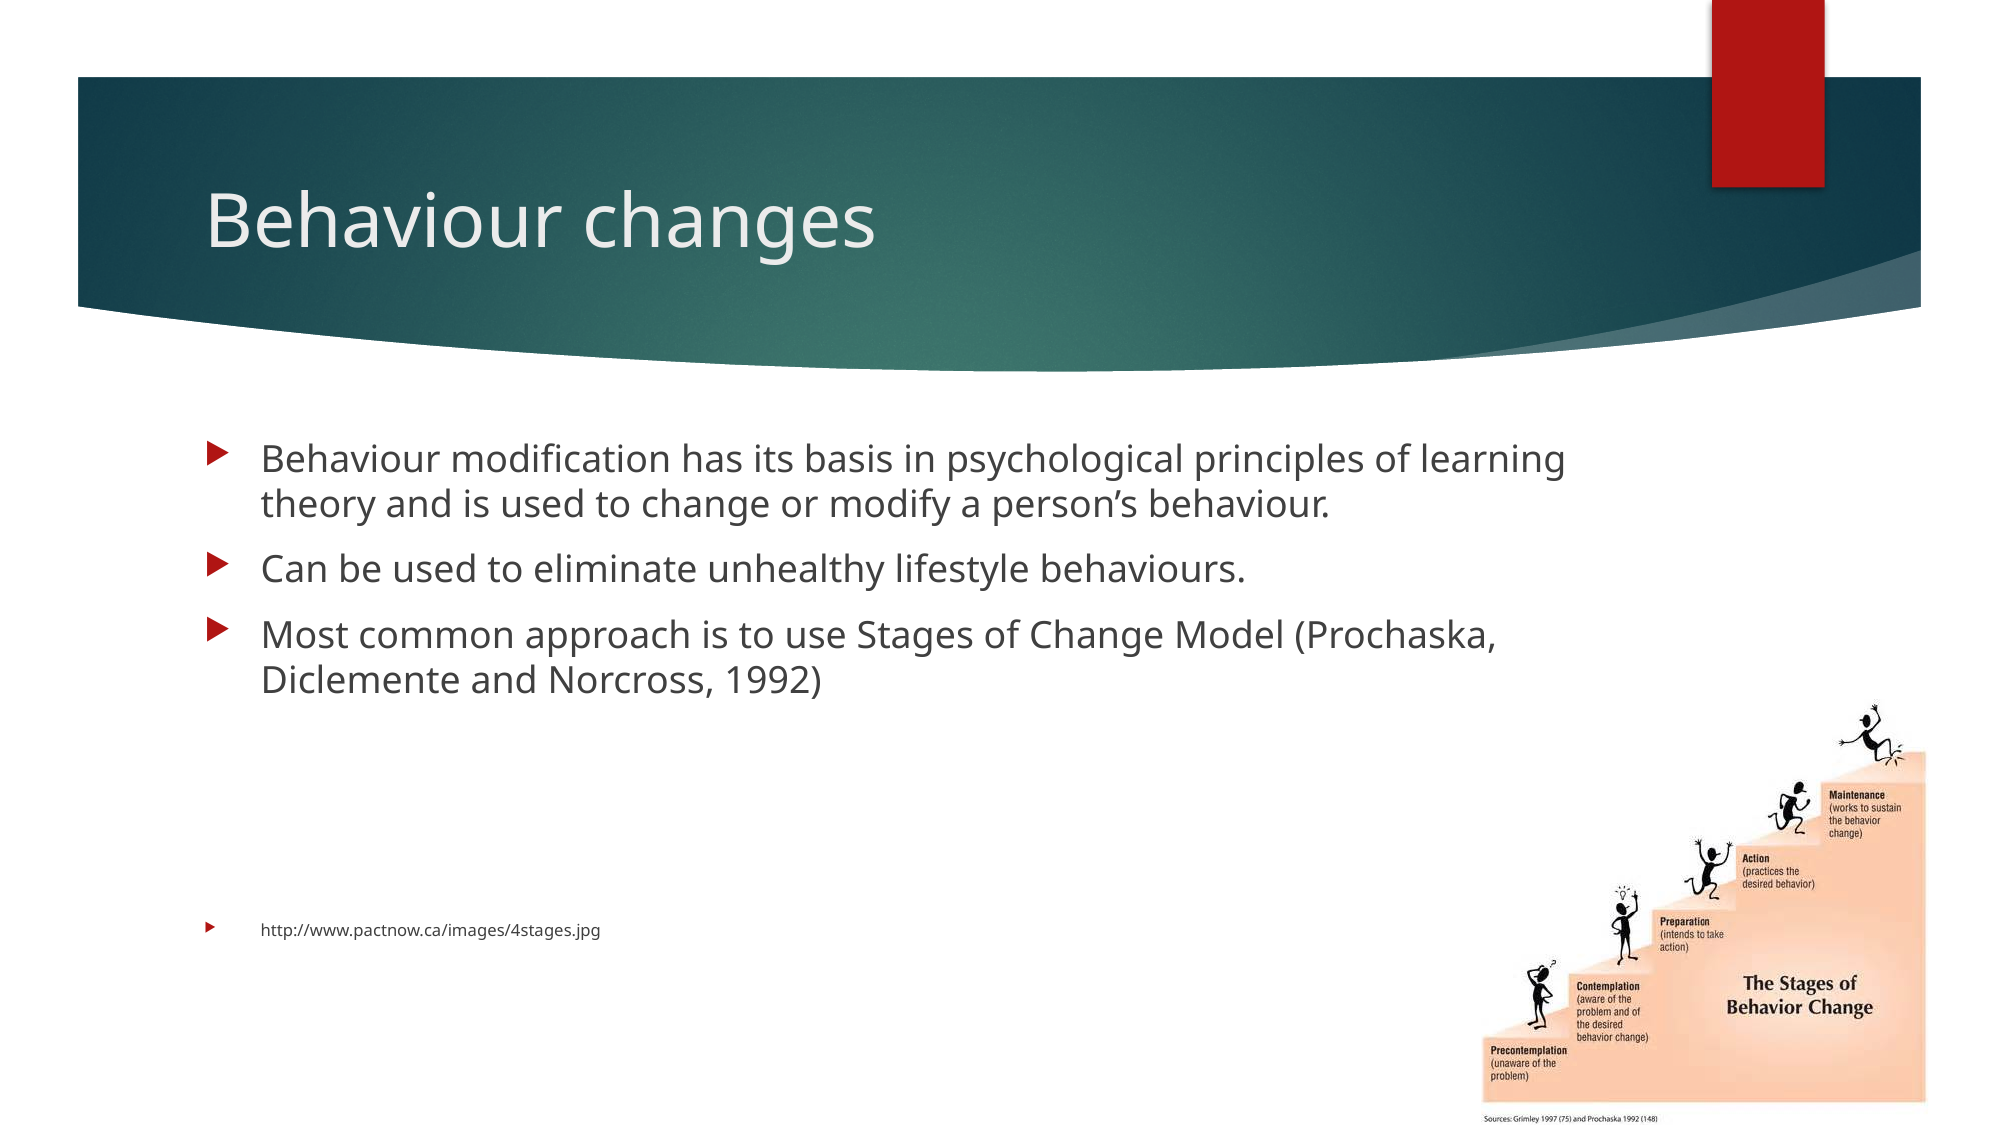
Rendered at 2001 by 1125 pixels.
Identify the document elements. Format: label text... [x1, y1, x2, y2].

list Behaviour modification has its basis in psychological principles of learning theory and is used to change or modify a person’s behaviour. Can be used to eliminate unhealthy lifestyle behaviours. Most common approach is to use Stages of Change Model (Prochaska, Diclemente and Norcross, 1992) http://www.pactnow.ca/images/4stages.jpg [189, 427, 1638, 988]
title Behaviour changes [189, 159, 1638, 276]
picture [1481, 699, 1930, 1125]
